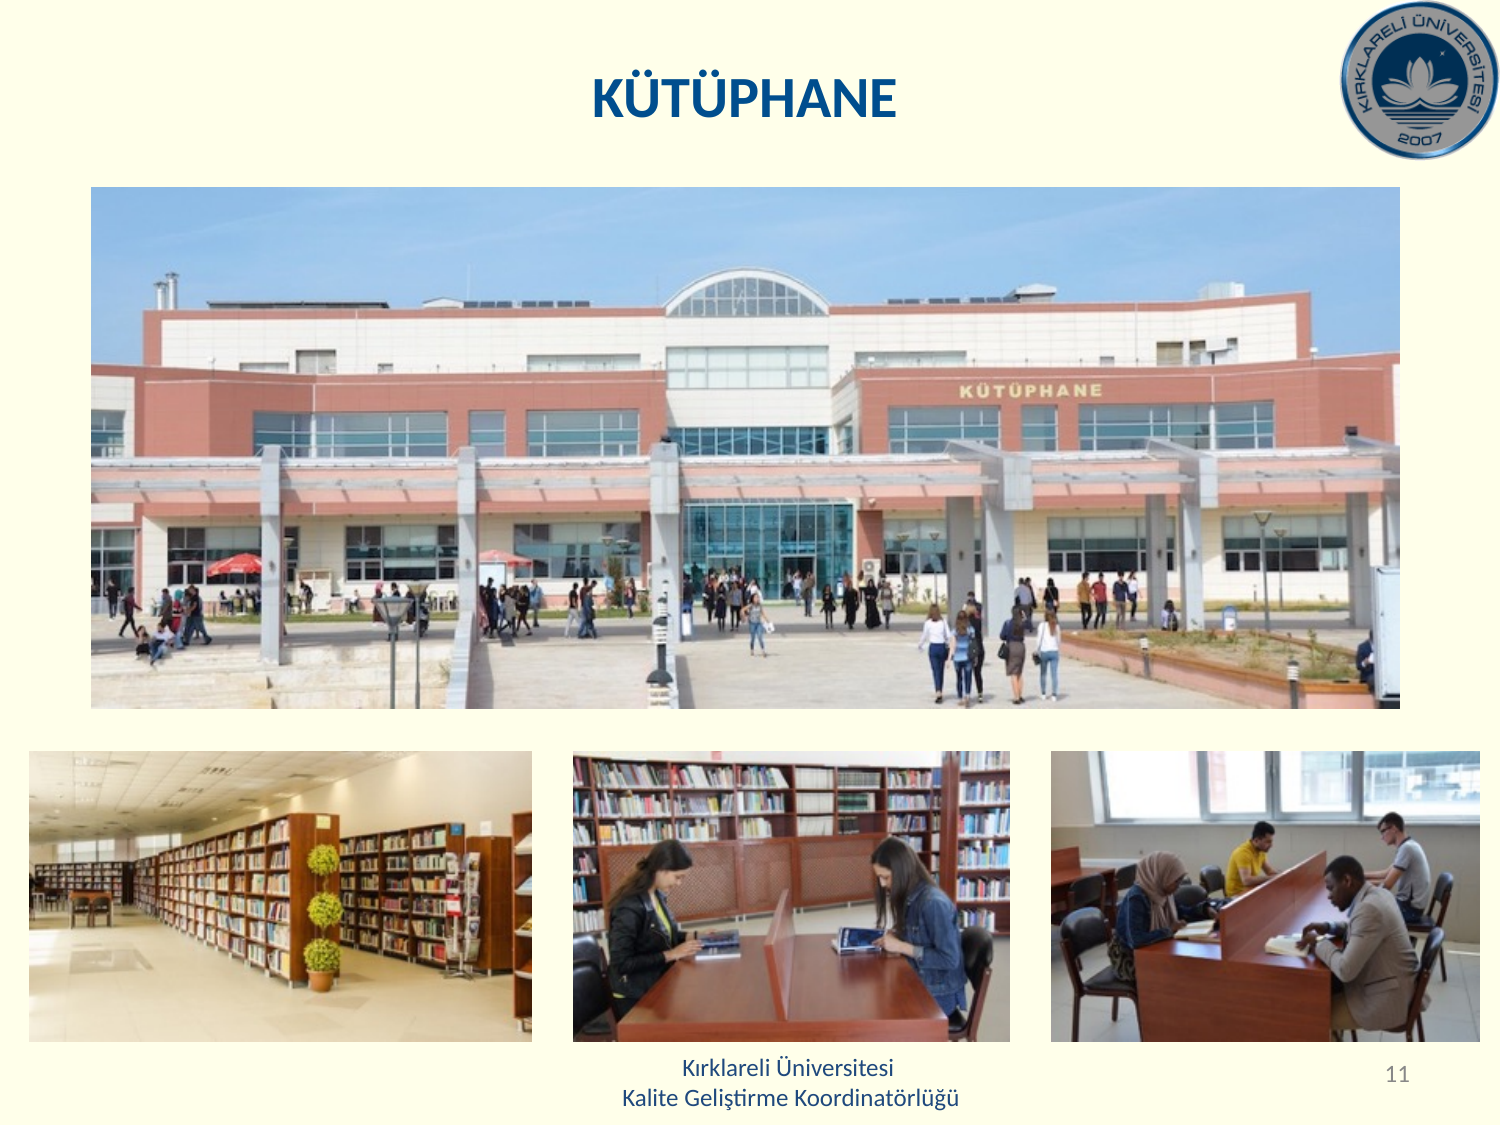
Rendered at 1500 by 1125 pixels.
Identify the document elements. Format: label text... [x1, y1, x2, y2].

picture [1339, 0, 1500, 162]
picture [573, 750, 1010, 1042]
title KÜTÜPHANE [70, 0, 1421, 188]
text_box Kırklareli Üniversitesi Kalite Geliştirme Koordinatörlüğü [395, 1051, 1187, 1112]
picture [1051, 750, 1480, 1042]
slide_number 11 [1074, 1049, 1425, 1103]
picture [29, 750, 532, 1042]
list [90, 187, 1400, 710]
